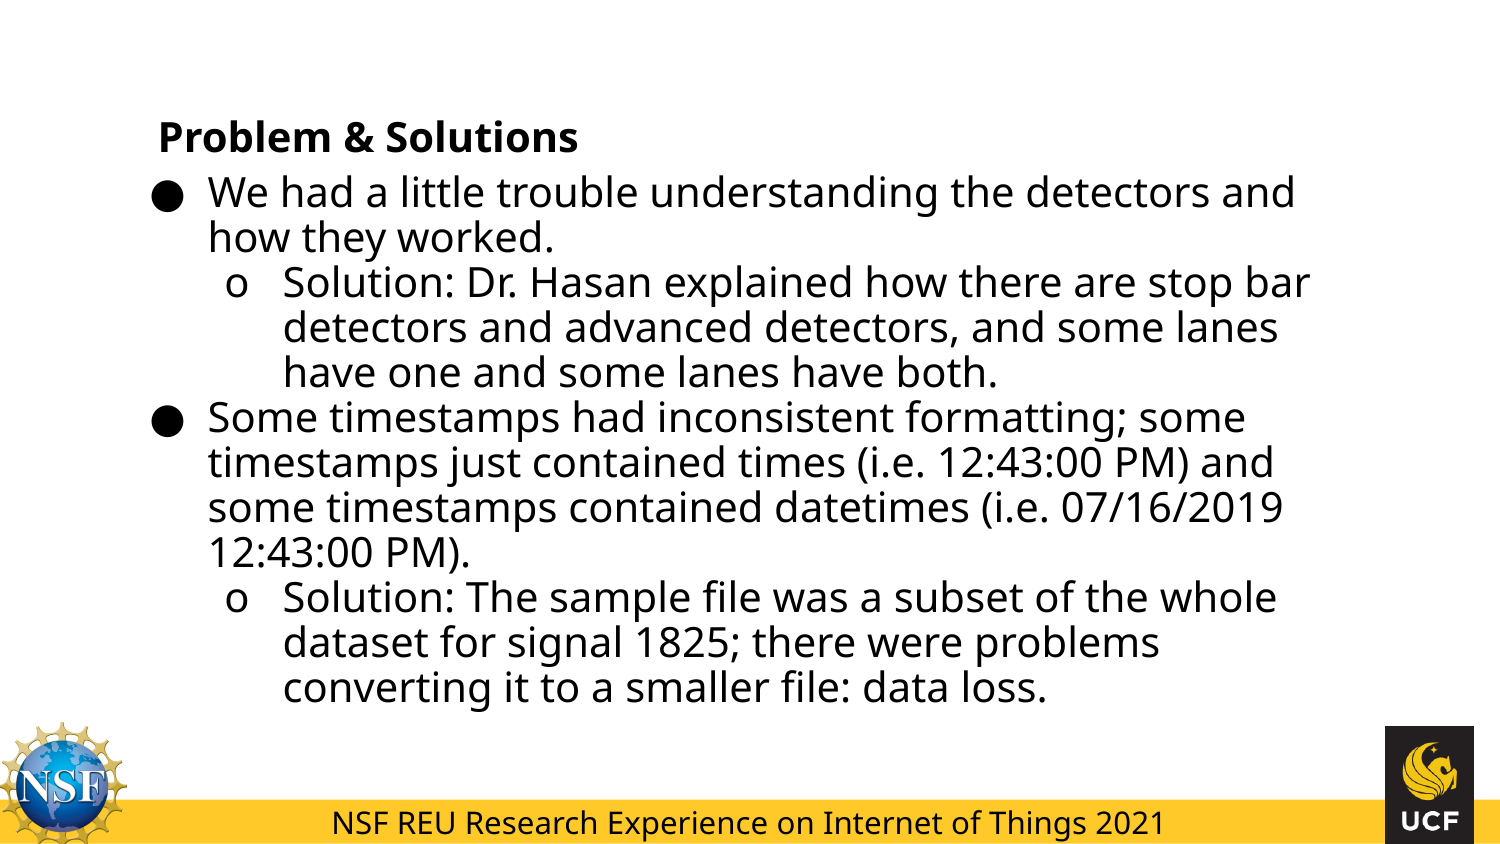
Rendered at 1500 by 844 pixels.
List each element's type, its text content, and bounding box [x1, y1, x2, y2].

text_box Problem & Solutions We had a little trouble understanding the detectors and how they worked. Solution: Dr. Hasan explained how there are stop bar detectors and advanced detectors, and some lanes have one and some lanes have both. Some timestamps had inconsistent formatting; some timestamps just contained times (i.e. 12:43:00 PM) and some timestamps contained datetimes (i.e. 07/16/2019 12:43:00 PM). Solution: The sample file was a subset of the whole dataset for signal 1825; there were problems converting it to a smaller file: data loss. [132, 110, 1363, 717]
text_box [0, 719, 1500, 844]
